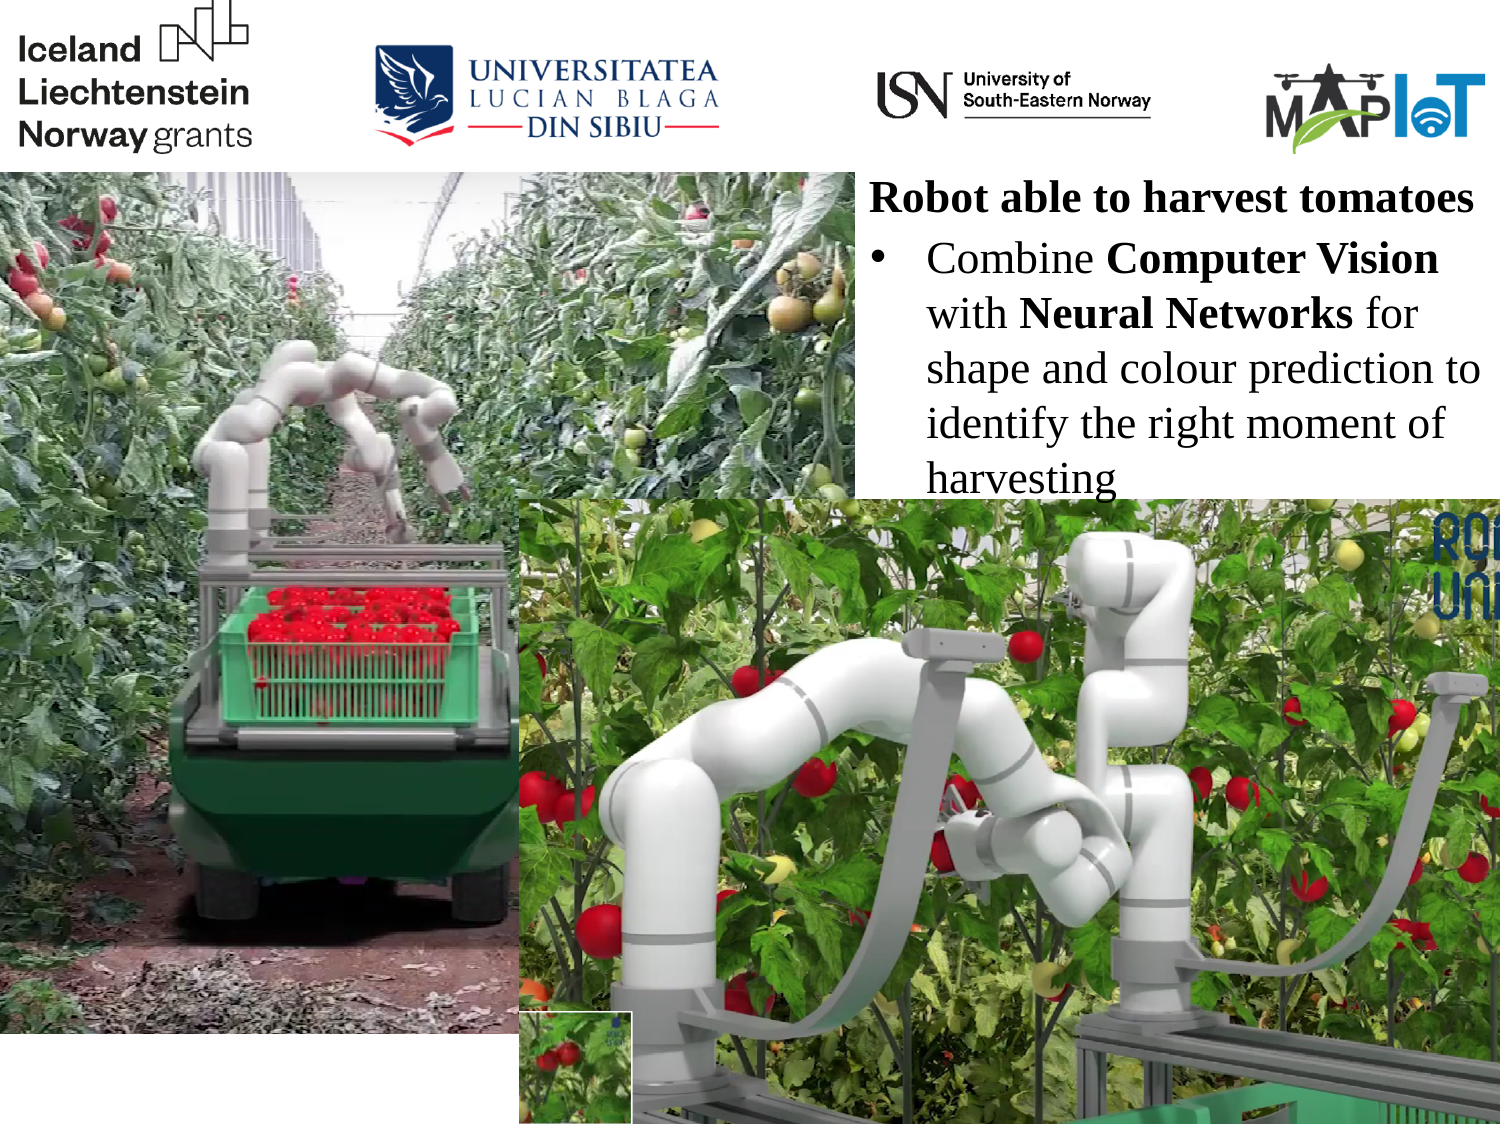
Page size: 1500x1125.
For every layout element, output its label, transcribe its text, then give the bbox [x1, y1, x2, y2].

picture [0, 172, 1500, 1124]
text_box Combine Computer Vision with Neural Networks for shape and colour prediction to identify the right moment of harvesting [859, 220, 1500, 498]
picture [0, 0, 1500, 154]
text_box Robot able to harvest tomatoes [854, 162, 1500, 220]
